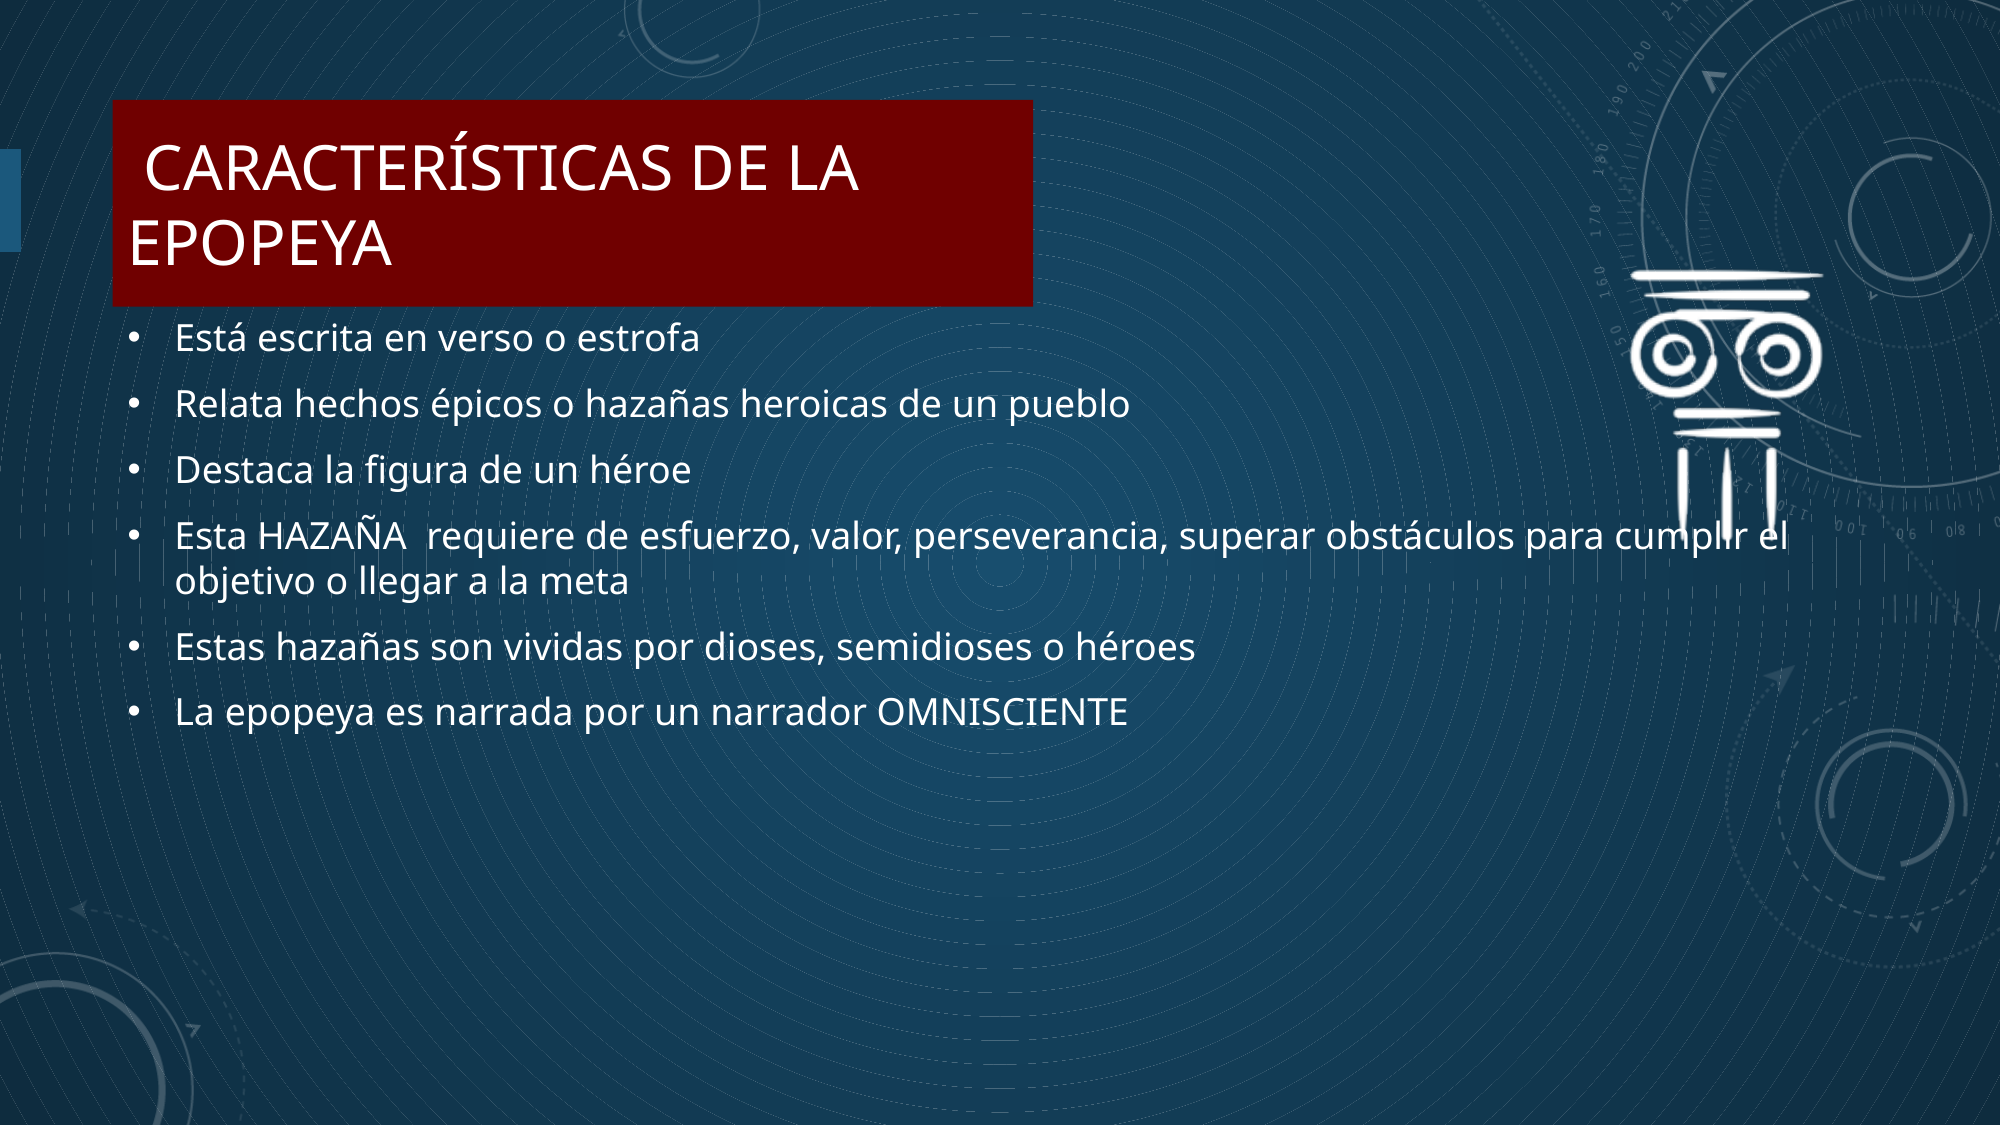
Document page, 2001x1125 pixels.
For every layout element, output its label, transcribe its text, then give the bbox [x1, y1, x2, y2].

title características de la EPOPEYA [112, 99, 1034, 306]
list Está escrita en verso o estrofa Relata hechos épicos o hazañas heroicas de un pueblo Destaca la figura de un héroe Esta HAZAÑA requiere de esfuerzo, valor, perseverancia, superar obstáculos para cumplir el objetivo o llegar a la meta Estas hazañas son vividas por dioses, semidioses o héroes La epopeya es narrada por un narrador OMNISCIENTE [112, 306, 1891, 950]
picture [0, 0, 2000, 1125]
